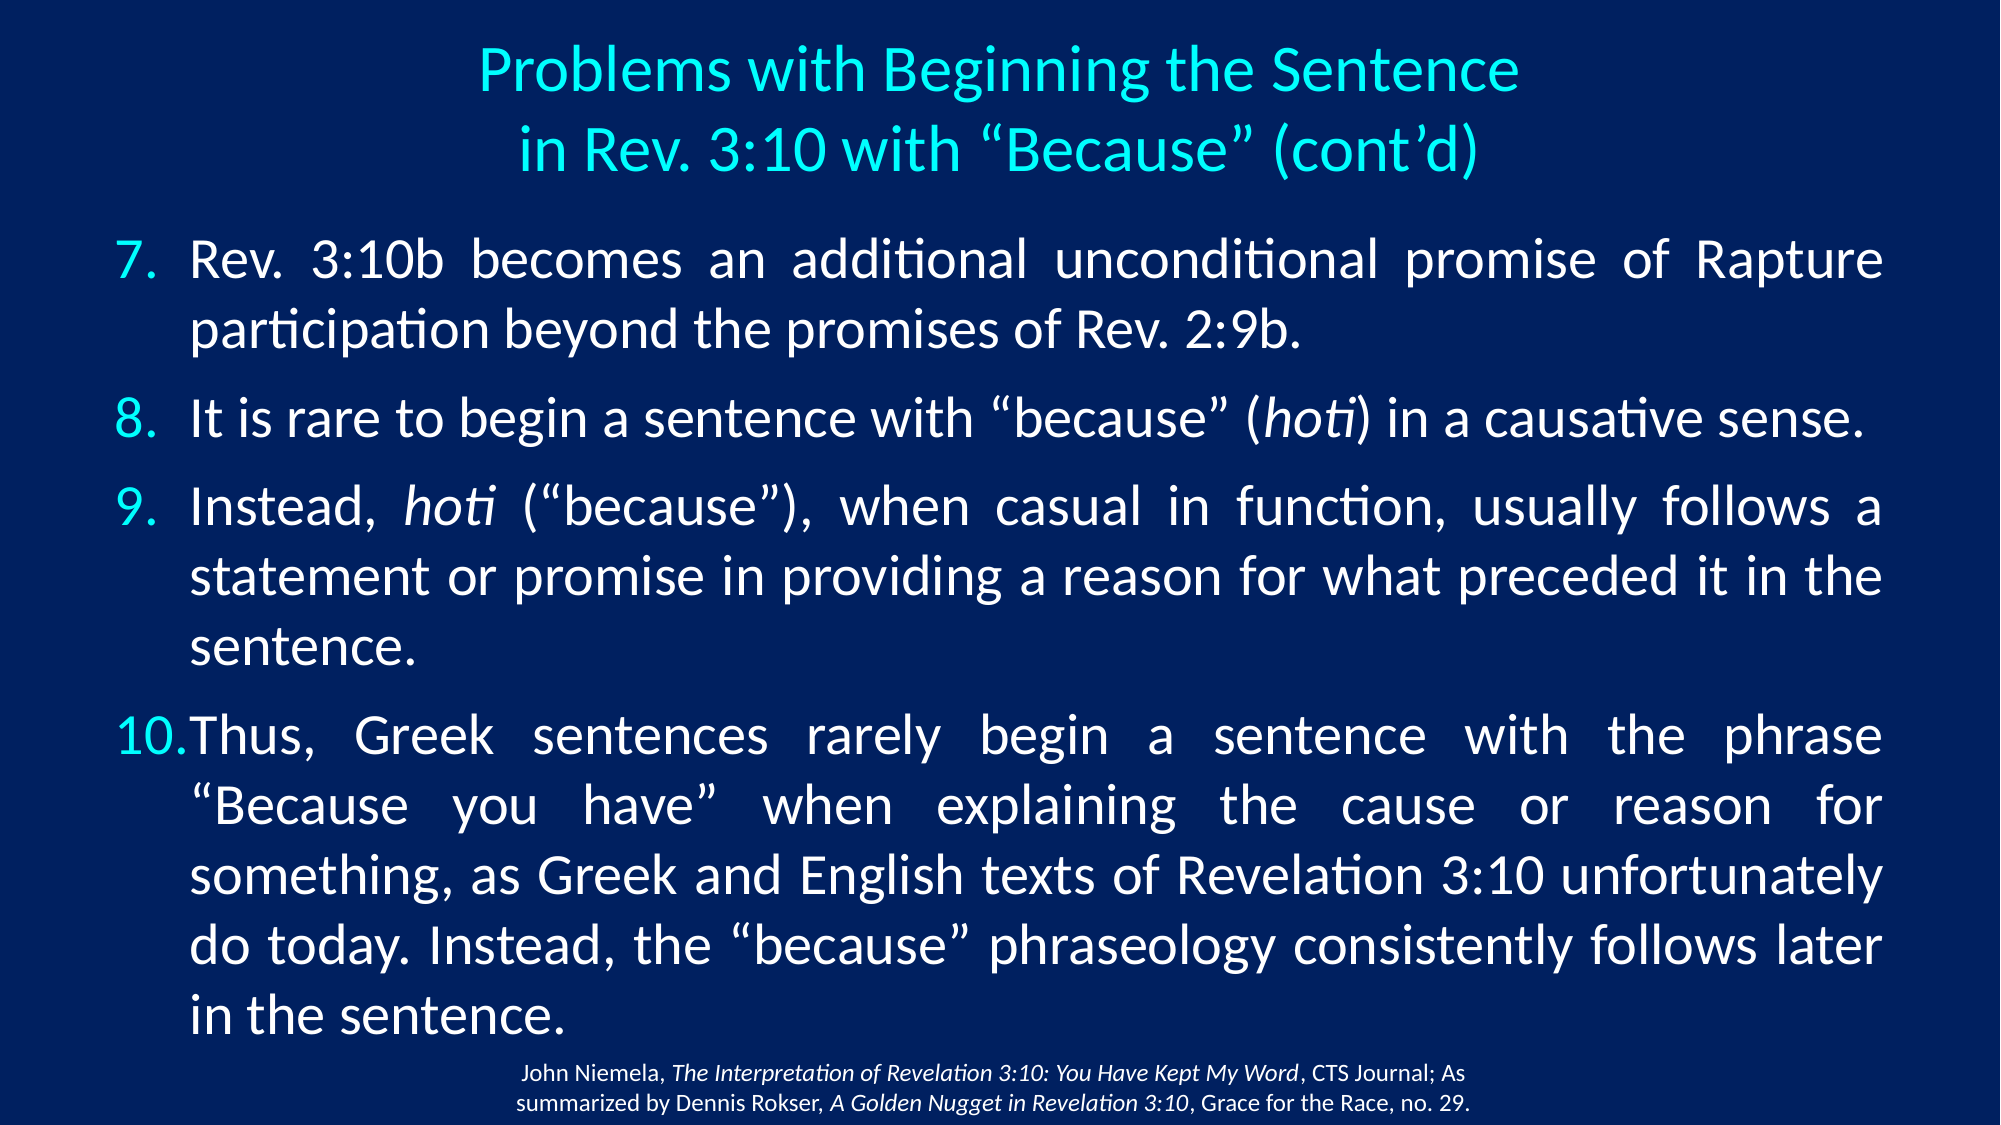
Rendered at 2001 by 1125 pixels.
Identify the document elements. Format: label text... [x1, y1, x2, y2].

list Rev. 3:10b becomes an additional unconditional promise of Rapture participation beyond the promises of Rev. 2:9b. It is rare to begin a sentence with “because” (hoti) in a causative sense. Instead, hoti (“because”), when casual in function, usually follows a statement or promise in providing a reason for what preceded it in the sentence. Thus, Greek sentences rarely begin a sentence with the phrase “Because you have” when explaining the cause or reason for something, as Greek and English texts of Revelation 3:10 unfortunately do today. Instead, the “because” phraseology consistently follows later in the sentence. [99, 212, 1901, 1038]
title Problems with Beginning the Sentence in Rev. 3:10 with “Because” (cont’d) [455, 34, 1544, 176]
text_box John Niemela, The Interpretation of Revelation 3:10: You Have Kept My Word, CTS Journal; As summarized by Dennis Rokser, A Golden Nugget in Revelation 3:10, Grace for the Race, no. 29. [443, 1049, 1544, 1124]
